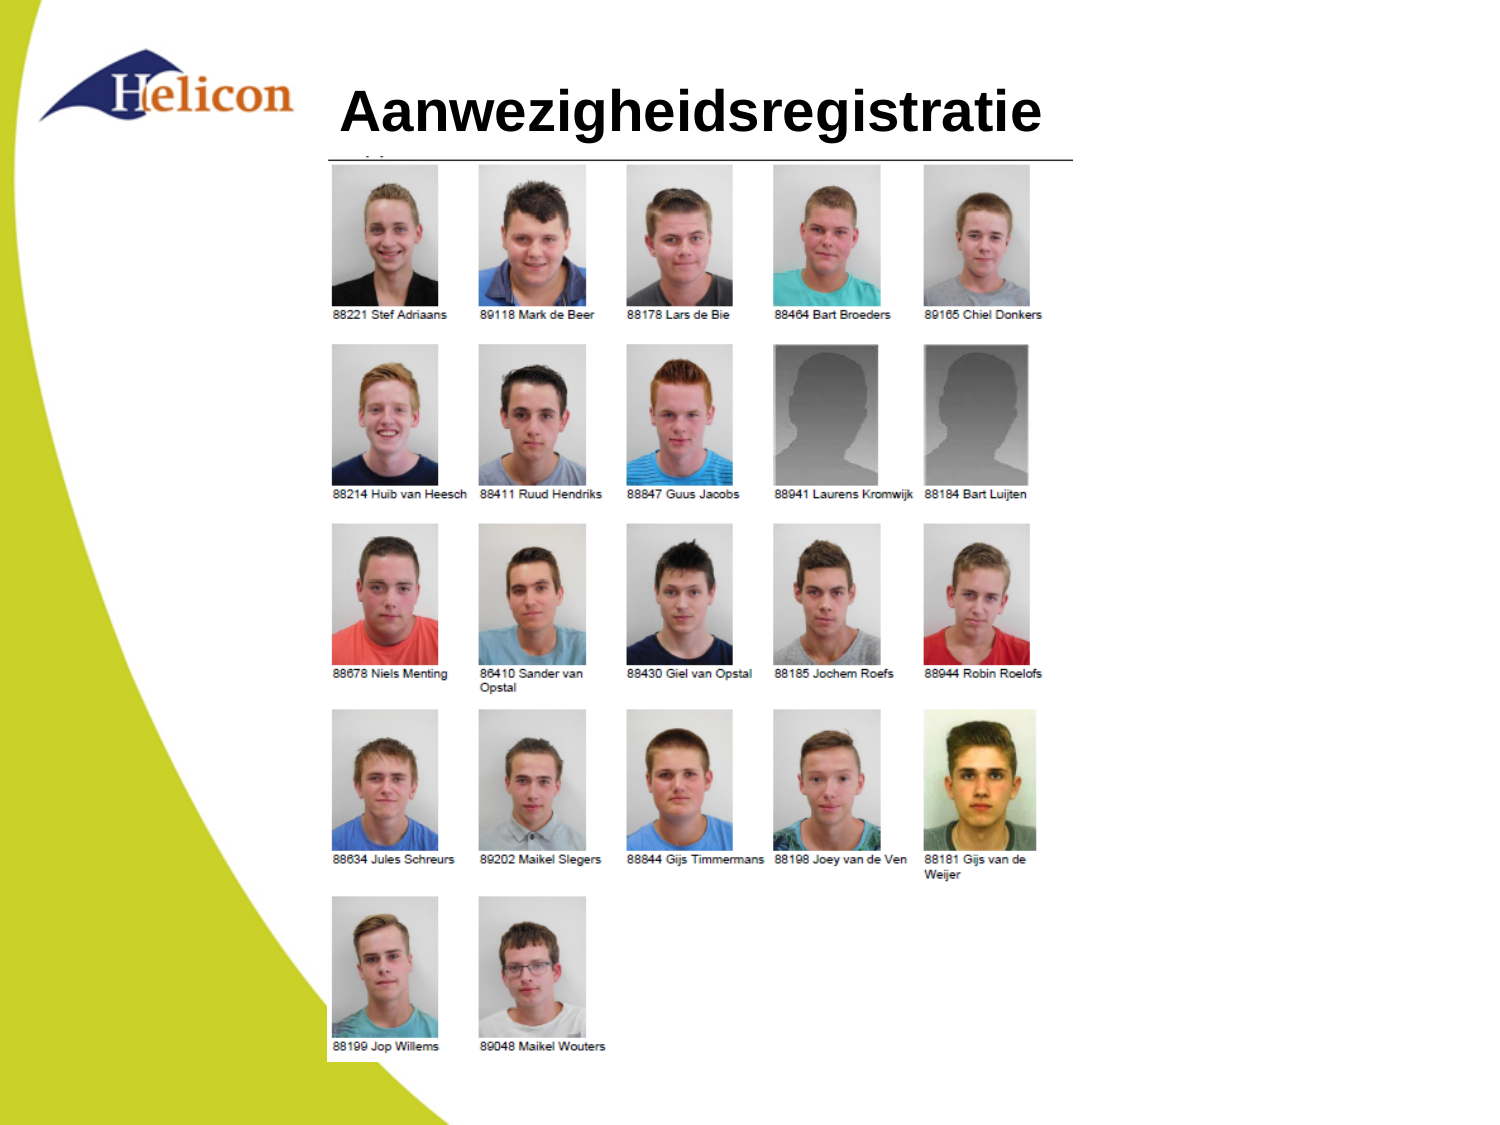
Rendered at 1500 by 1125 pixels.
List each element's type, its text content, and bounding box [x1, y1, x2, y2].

picture [0, 0, 1500, 1125]
title Aanwezigheidsregistratie [324, 54, 1415, 161]
